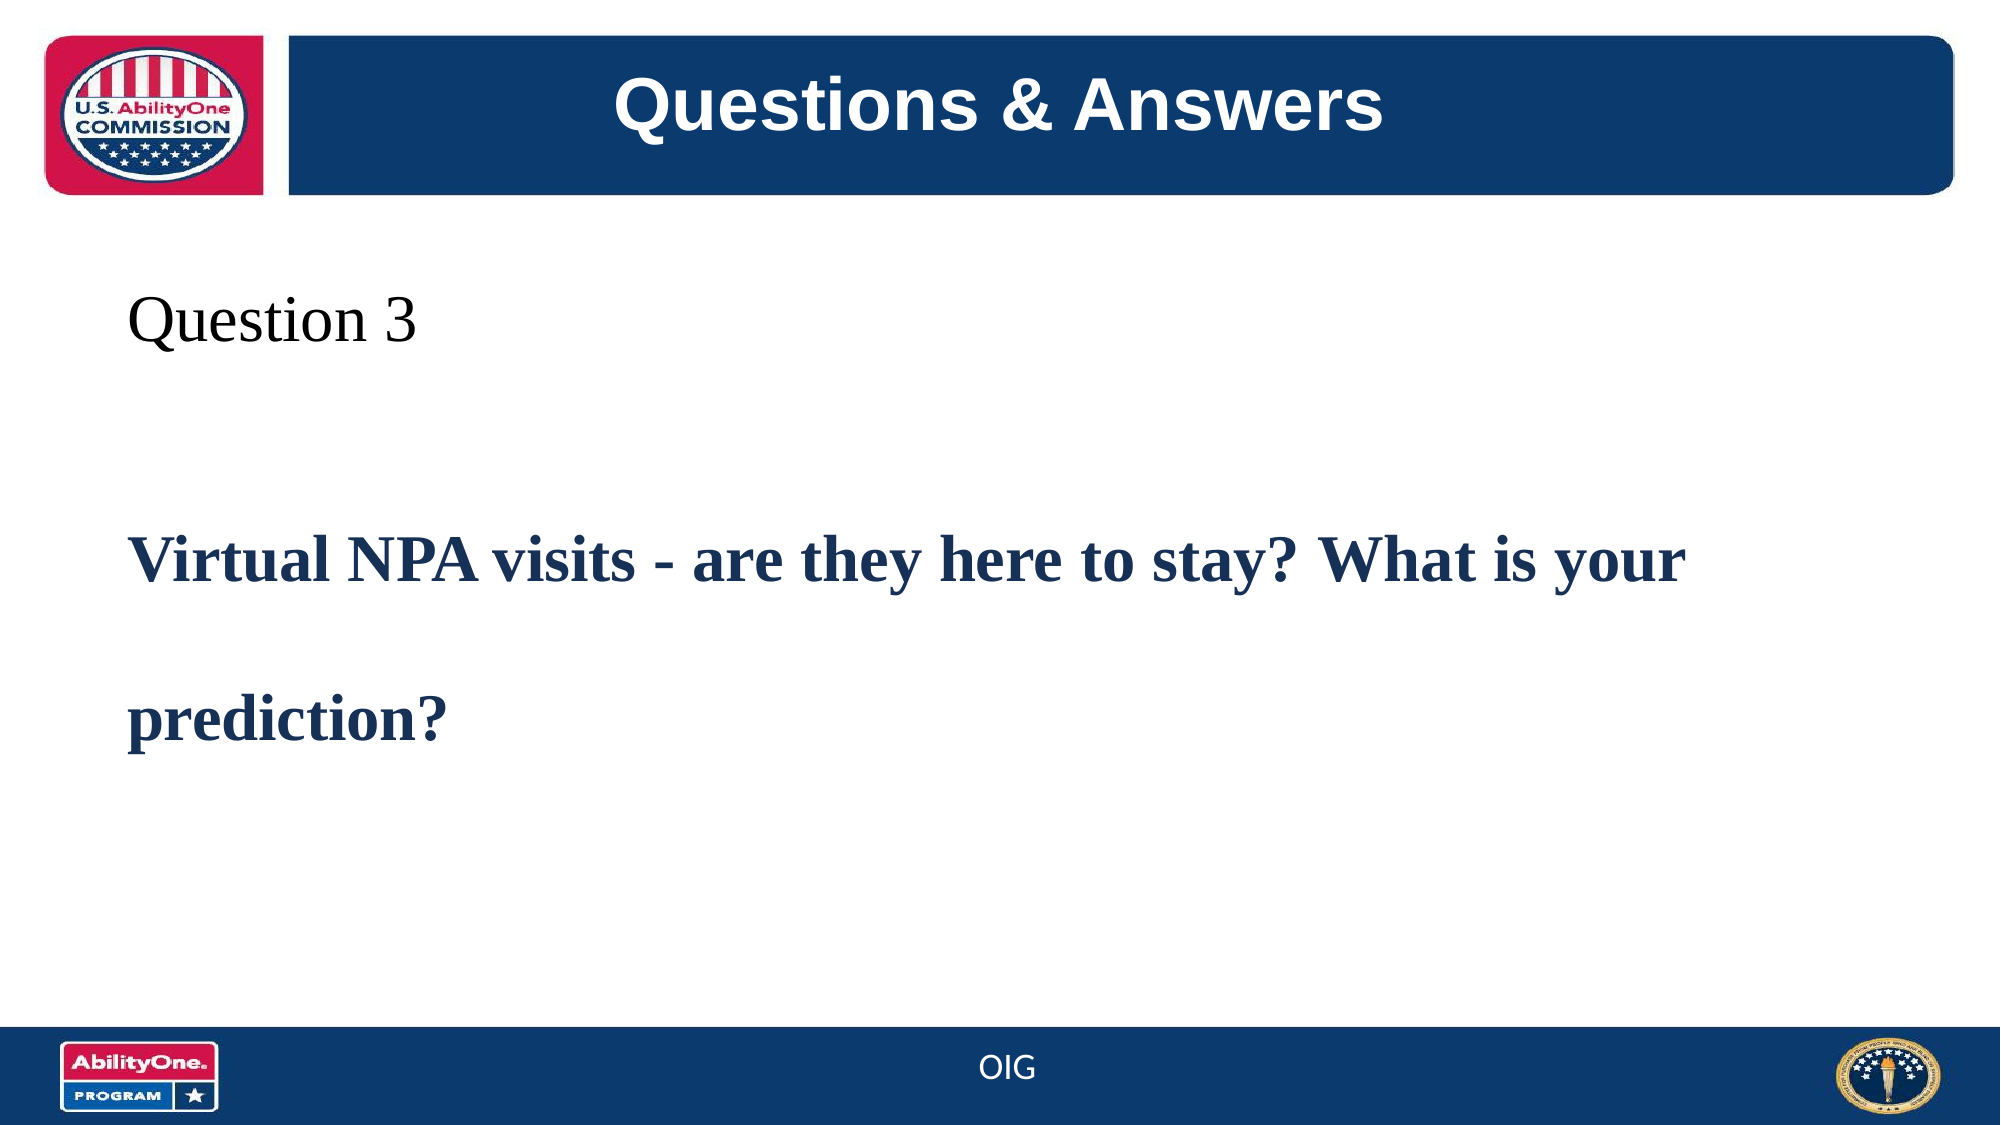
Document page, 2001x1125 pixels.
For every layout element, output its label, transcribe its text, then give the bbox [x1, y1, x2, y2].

title Questions & Answers [296, 55, 1703, 146]
picture [0, 0, 2000, 1125]
footer OIG [687, 1041, 1328, 1088]
list Question 3 Virtual NPA visits - are they here to stay? What is your prediction? [125, 275, 1752, 798]
